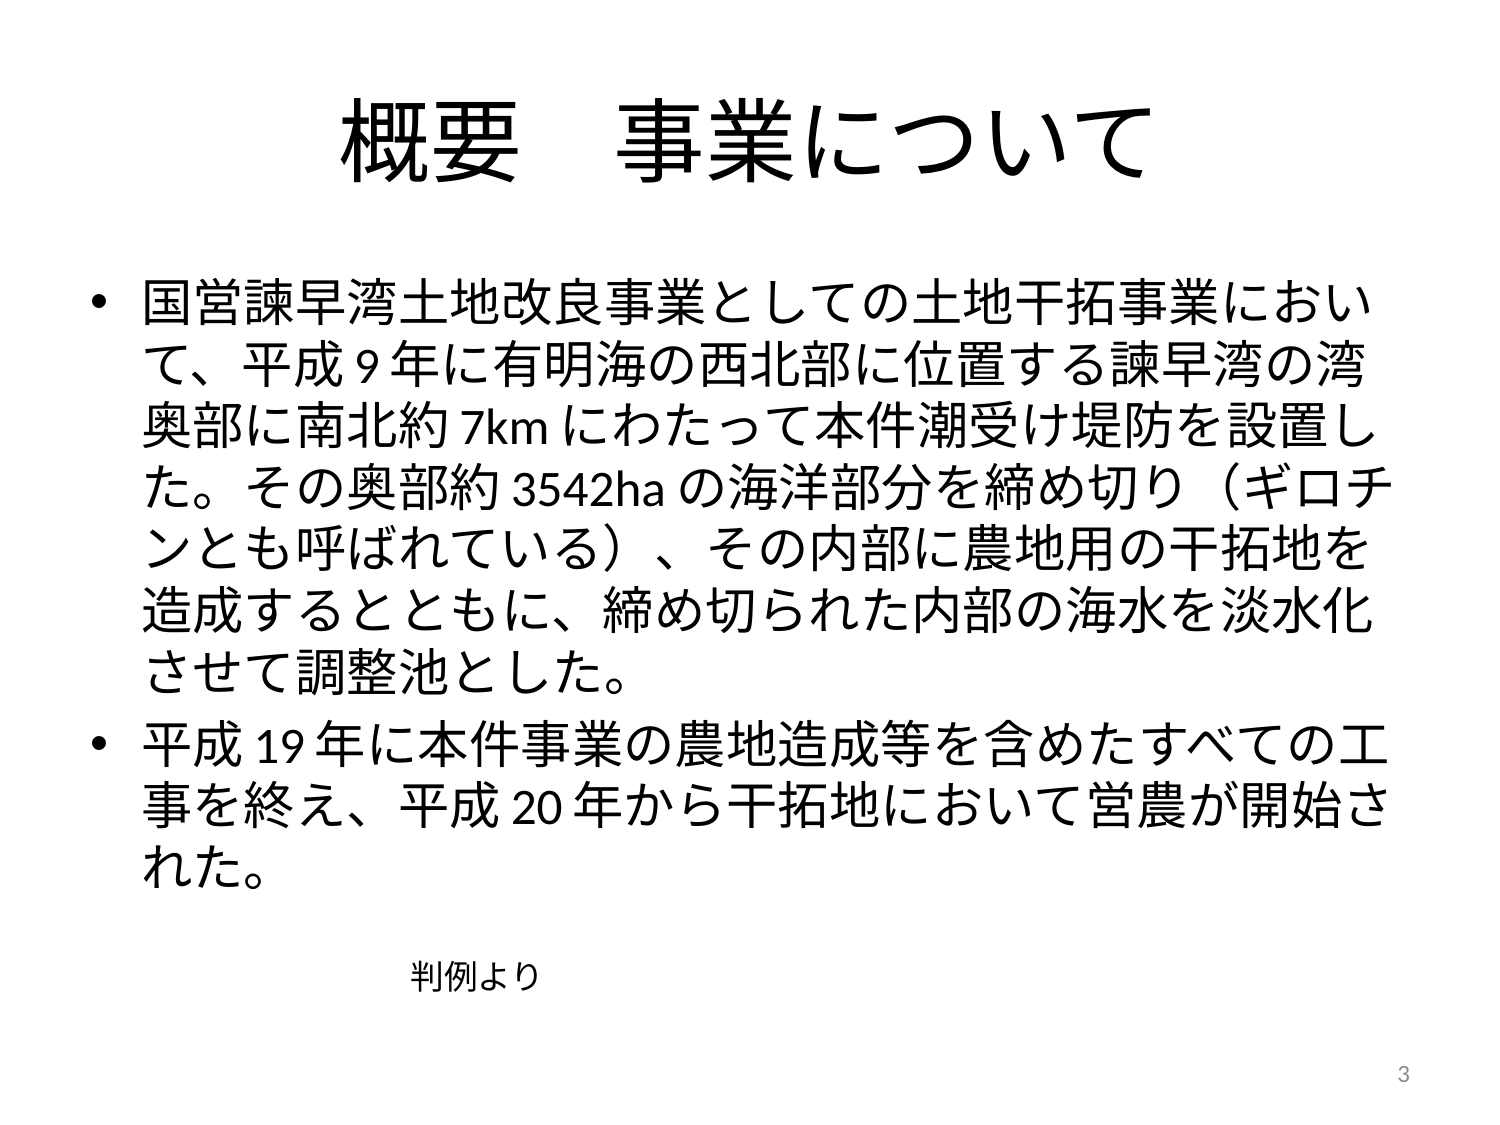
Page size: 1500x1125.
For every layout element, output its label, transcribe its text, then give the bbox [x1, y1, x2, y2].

title 概要 事業について [74, 44, 1426, 233]
slide_number 3 [1074, 1042, 1425, 1103]
list 国営諫早湾土地改良事業としての土地干拓事業において、平成9年に有明海の西北部に位置する諫早湾の湾奥部に南北約7kmにわたって本件潮受け堤防を設置した。その奥部約3542haの海洋部分を締め切り（ギロチンとも呼ばれている）、その内部に農地用の干拓地を造成するとともに、締め切られた内部の海水を淡水化させて調整池とした。 平成19年に本件事業の農地造成等を含めたすべての工事を終え、平成20年から干拓地において営農が開始された。 判例より [74, 262, 1426, 1006]
